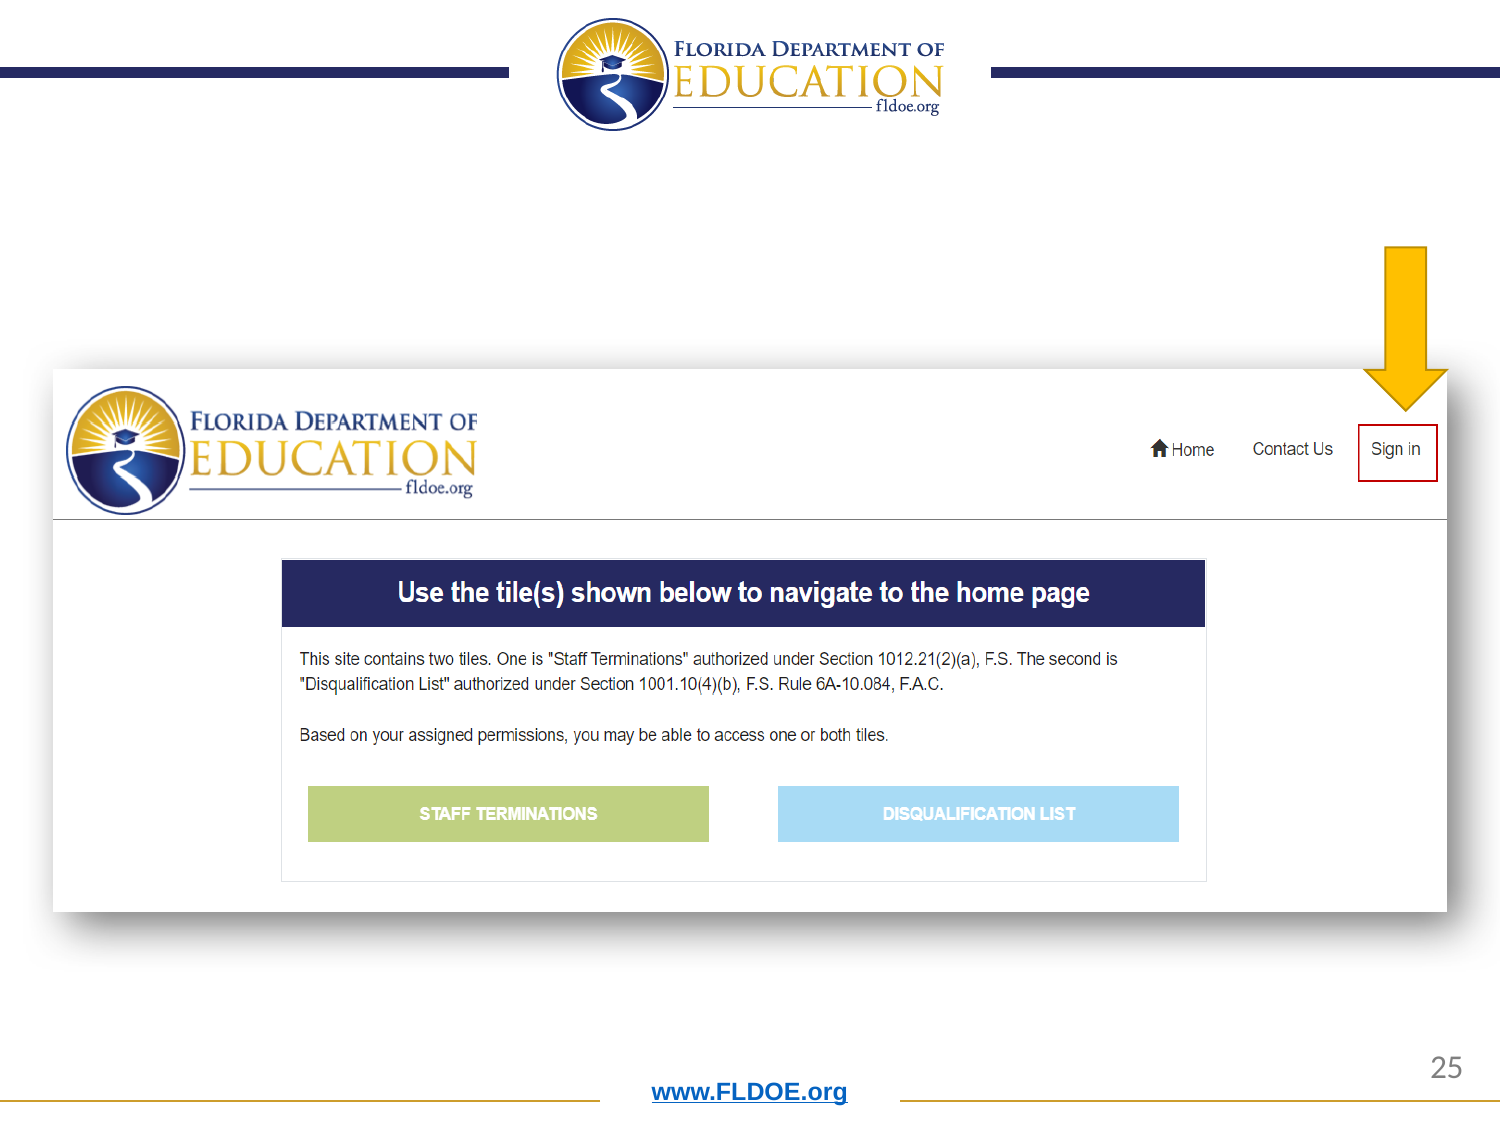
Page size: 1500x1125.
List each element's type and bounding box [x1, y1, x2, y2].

picture [538, 3, 962, 145]
text_box [1362, 246, 1450, 371]
list [53, 369, 1447, 912]
